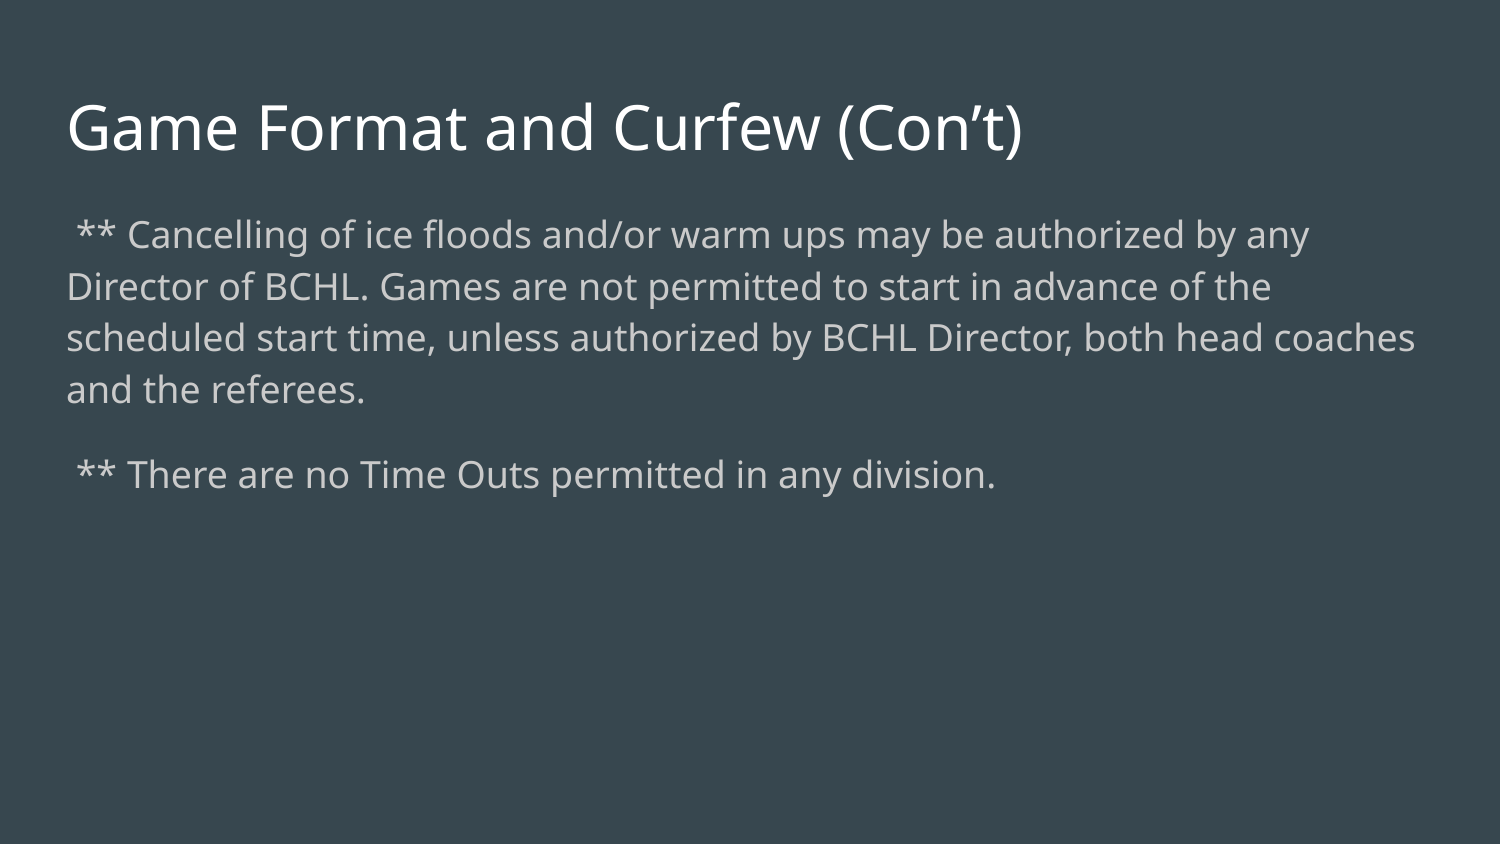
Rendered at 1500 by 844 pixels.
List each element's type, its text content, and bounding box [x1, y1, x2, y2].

list ** Cancelling of ice floods and/or warm ups may be authorized by any Director of BCHL. Games are not permitted to start in advance of the scheduled start time, unless authorized by BCHL Director, both head coaches and the referees. ** There are no Time Outs permitted in any division. [51, 189, 1449, 750]
title Game Format and Curfew (Con’t) [51, 72, 1449, 167]
